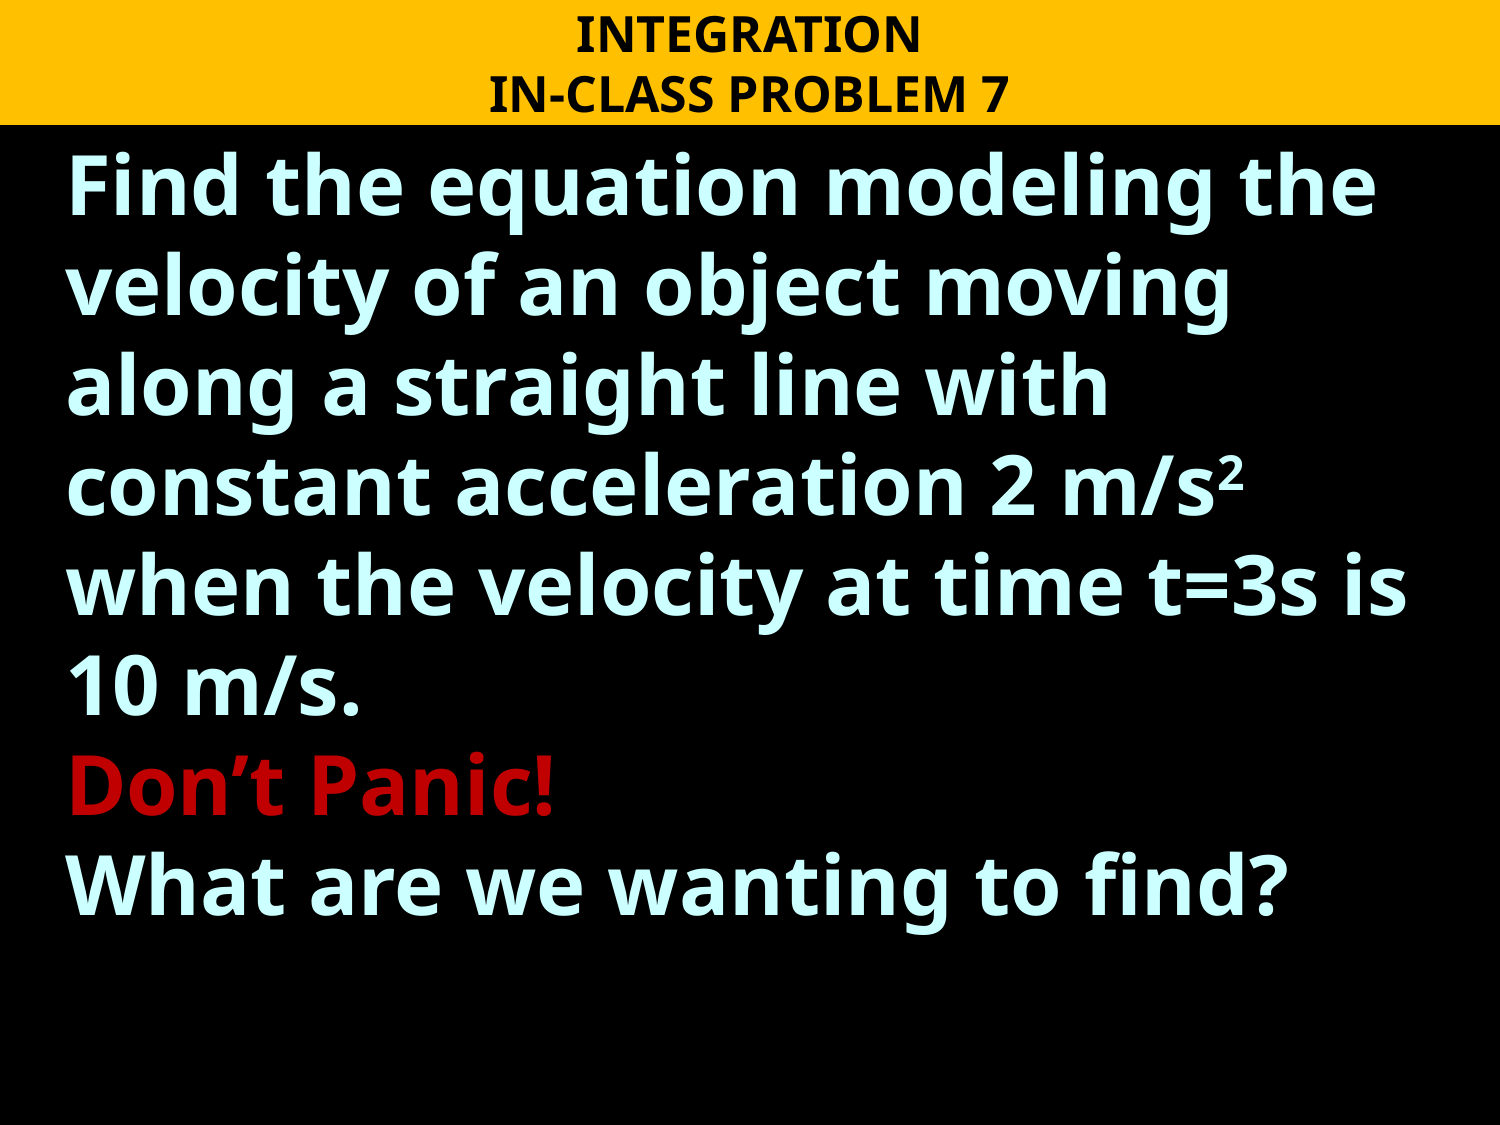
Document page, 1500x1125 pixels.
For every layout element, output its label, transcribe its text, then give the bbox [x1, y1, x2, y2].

list Find the equation modeling the velocity of an object moving along a straight line with constant acceleration 2 m/s2 when the velocity at time t=3s is 10 m/s. Don’t Panic! What are we wanting to find? [50, 125, 1500, 1050]
text_box INTEGRATION IN-CLASS PROBLEM 7 [0, 0, 1500, 125]
